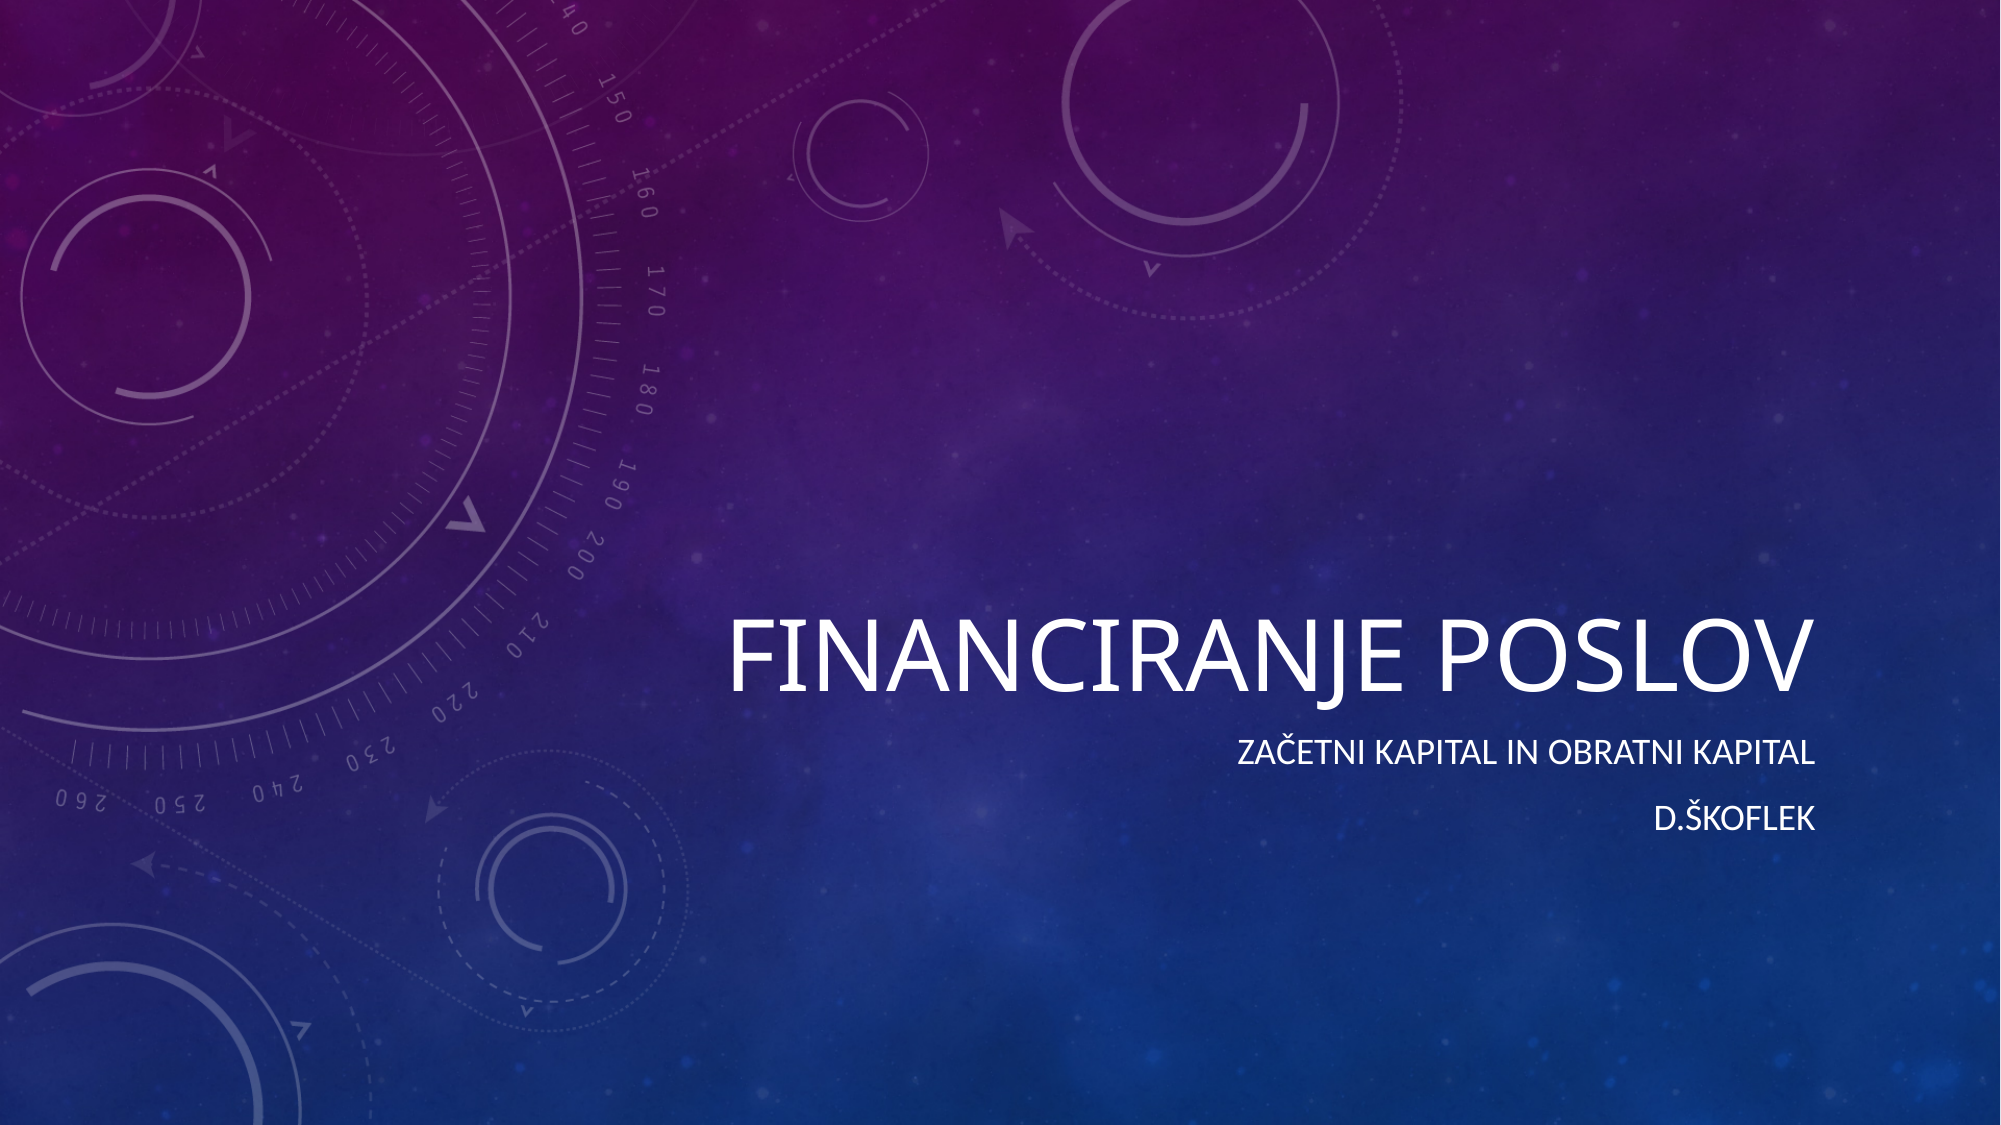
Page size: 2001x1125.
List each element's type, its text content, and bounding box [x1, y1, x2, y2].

subtitle Začetni kapital in obratni kapital D.Škoflek [650, 719, 1831, 950]
picture [0, 0, 2001, 1125]
title FINANCIRANJE POSLOV [650, 322, 1831, 719]
